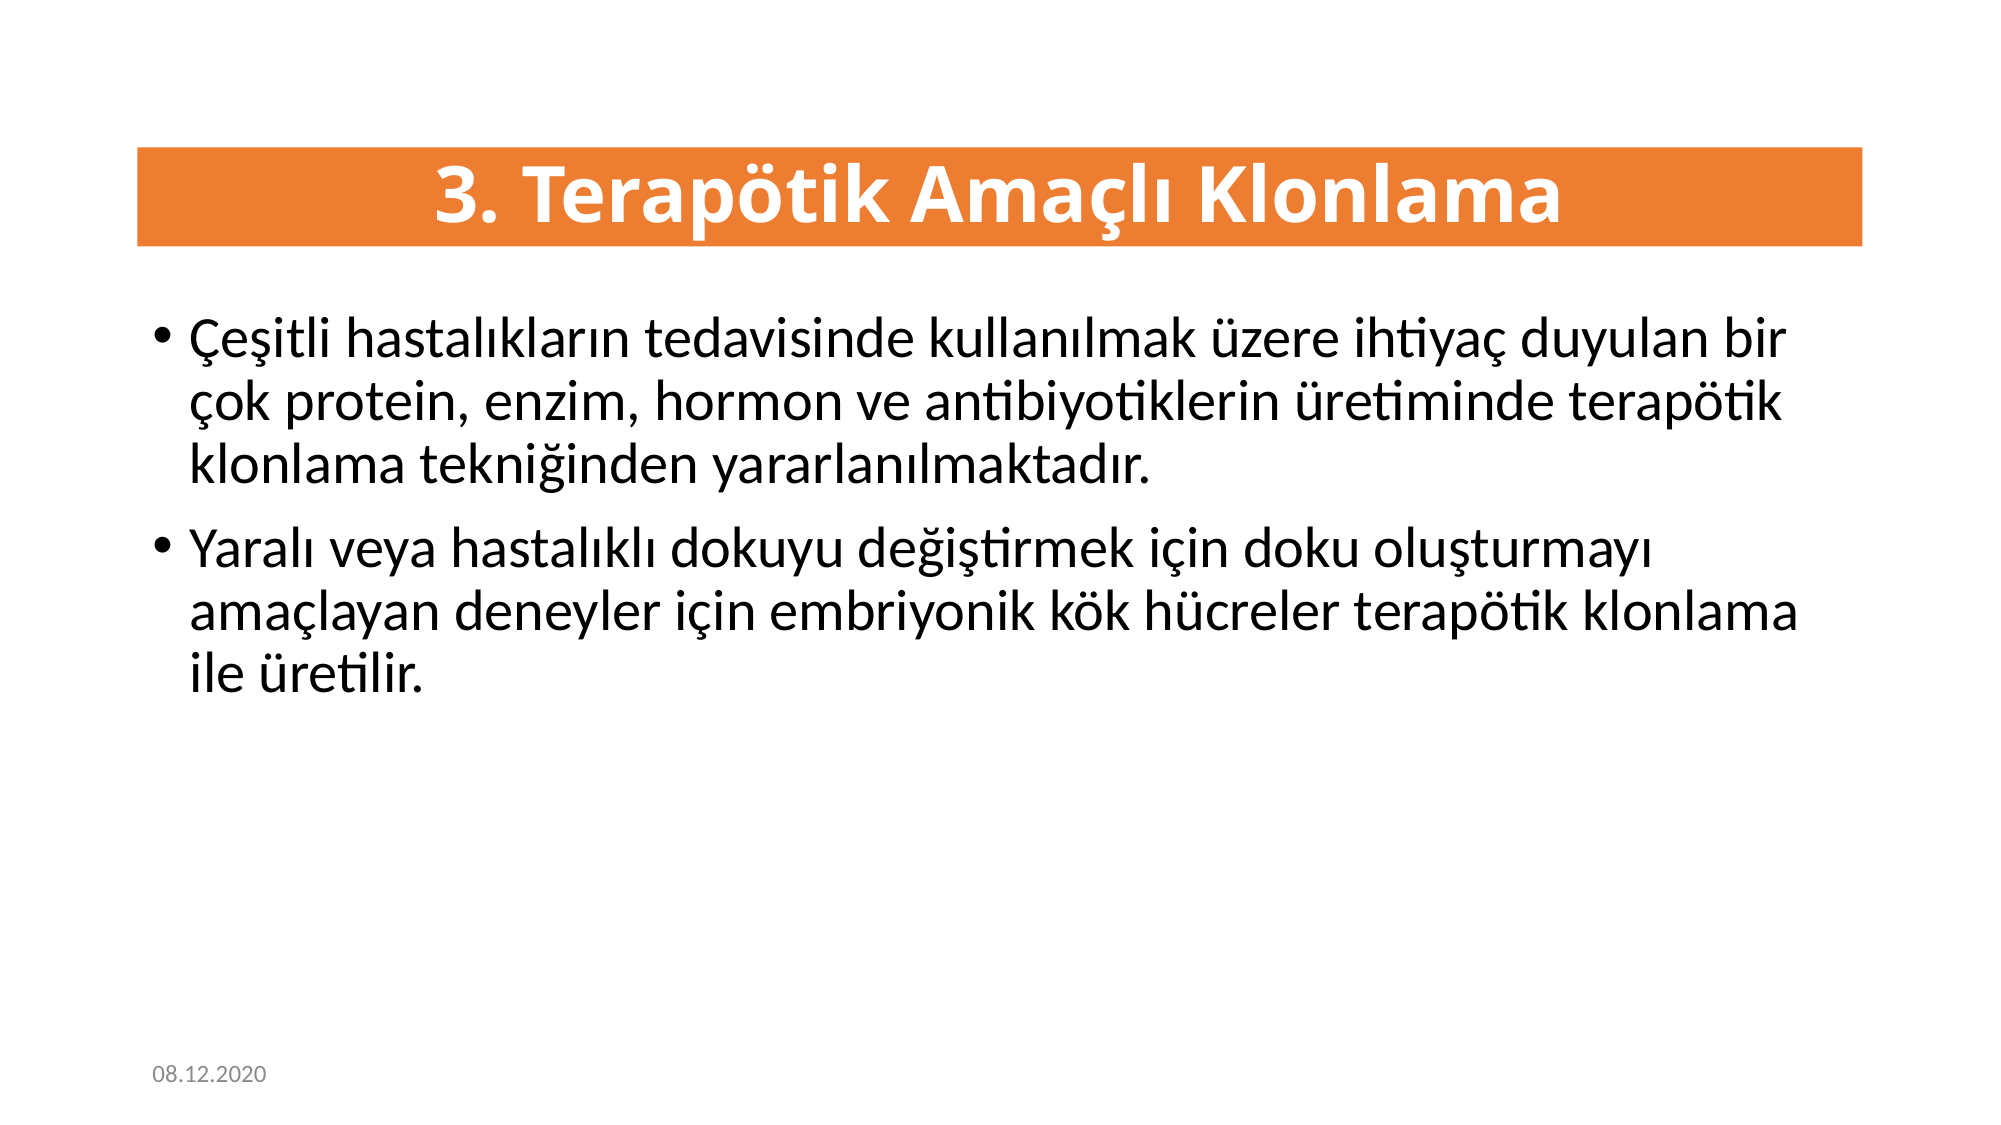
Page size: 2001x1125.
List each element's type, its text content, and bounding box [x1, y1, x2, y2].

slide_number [137, 1042, 588, 1103]
title 3. Terapötik Amaçlı Klonlama [137, 147, 1863, 247]
list Çeşitli hastalıkların tedavisinde kullanılmak üzere ihtiyaç duyulan bir çok protein, enzim, hormon ve antibiyotiklerin üretiminde terapötik klonlama tekniğinden yararlanılmaktadır. Yaralı veya hastalıklı dokuyu değiştirmek için doku oluşturmayı amaçlayan deneyler için embriyonik kök hücreler terapötik klonlama ile üretilir. [137, 299, 1863, 1014]
